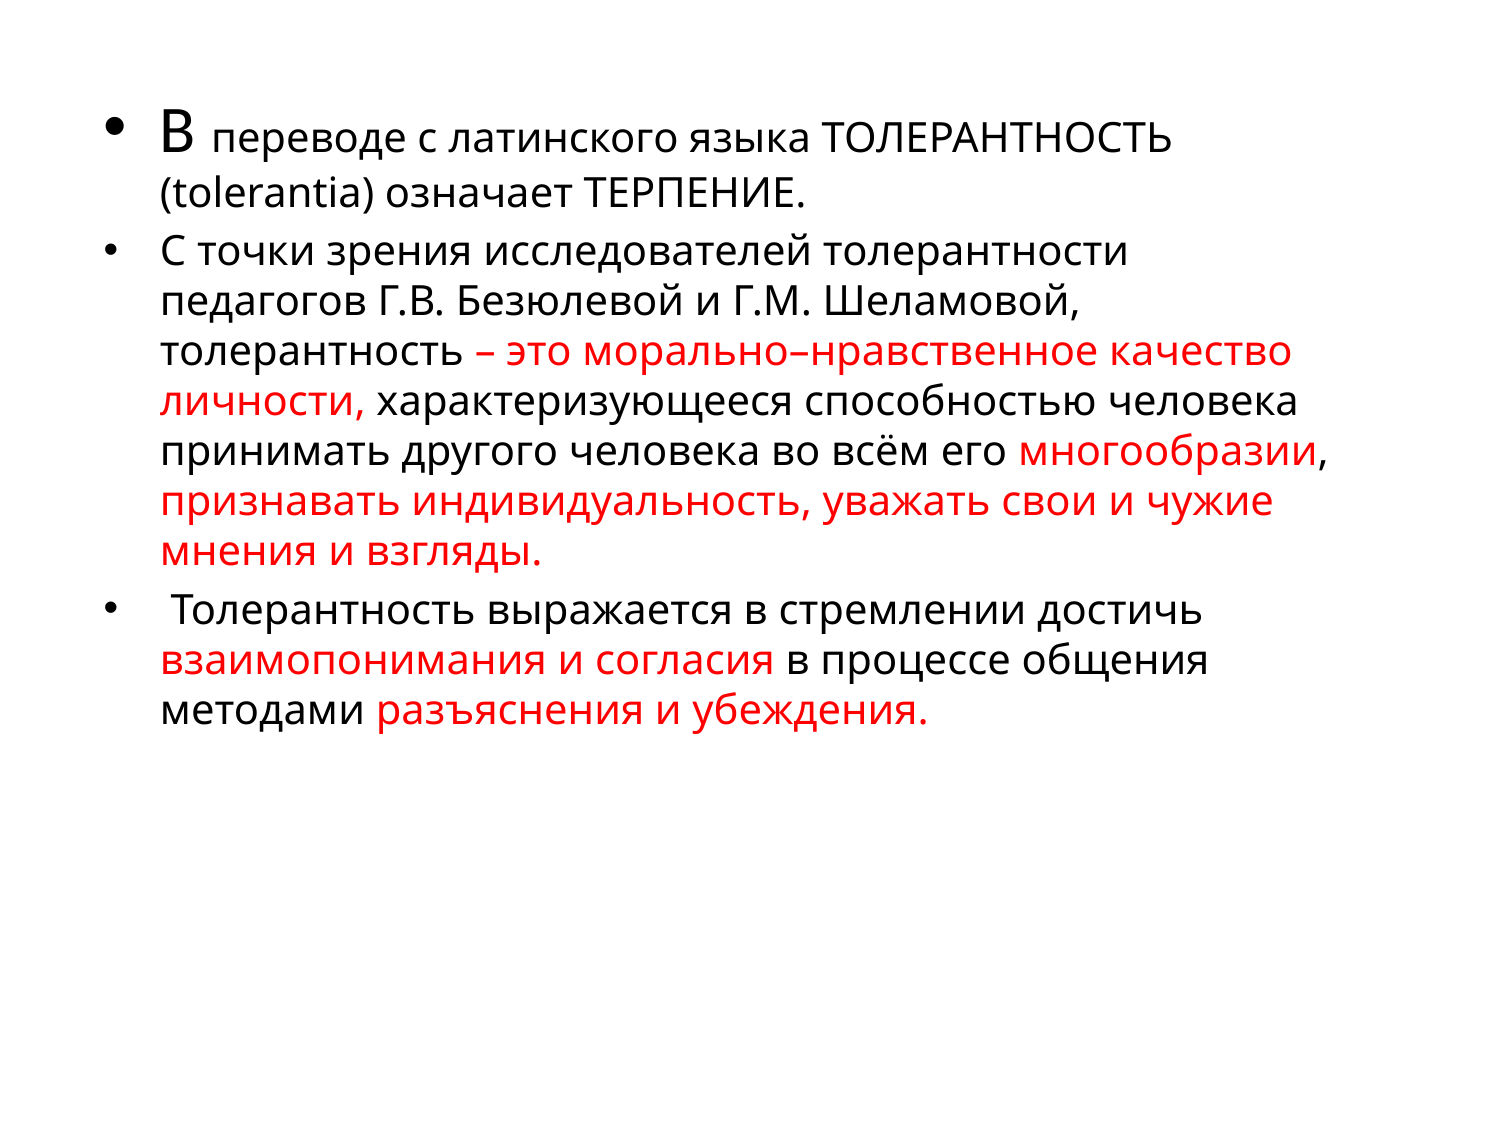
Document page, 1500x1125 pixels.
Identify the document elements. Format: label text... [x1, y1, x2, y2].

list В переводе с латинского языка ТОЛЕРАНТНОСТЬ (tolerantia) означает ТЕРПЕНИЕ. С точки зрения исследователей толерантности педагогов Г.В. Безюлевой и Г.М. Шеламовой, толерантность – это морально–нравственное качество личности, характеризующееся способностью человека принимать другого человека во всём его многообразии, признавать индивидуальность, уважать свои и чужие мнения и взгляды. Толерантность выражается в стремлении достичь взаимопонимания и согласия в процессе общения методами разъяснения и убеждения. [88, 78, 1350, 1005]
